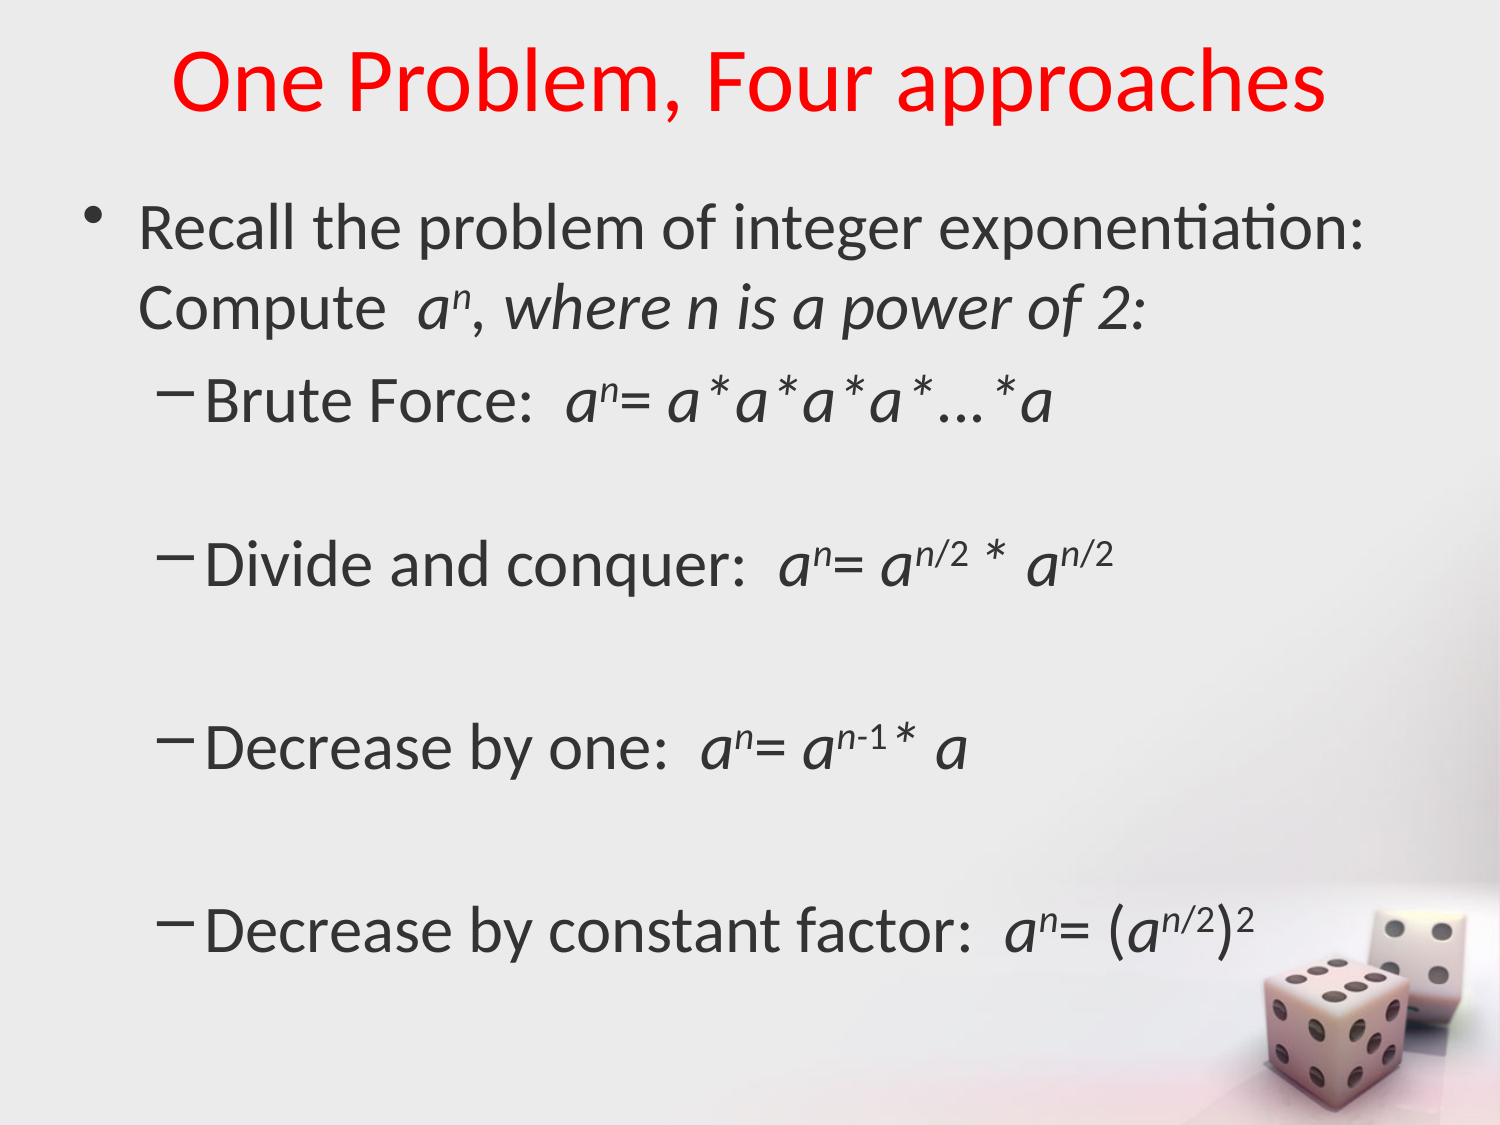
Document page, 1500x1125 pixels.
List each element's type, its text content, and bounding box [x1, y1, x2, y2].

picture [0, 0, 1500, 1125]
list Recall the problem of integer exponentiation: Compute an, where n is a power of 2: Brute Force: an= a*a*a*a*...*a Divide and conquer: an= an/2 * an/2 Decrease by one: an= an-1* a Decrease by constant factor: an= (an/2)2 [74, 174, 1426, 1026]
title One Problem, Four approaches [74, 0, 1426, 151]
